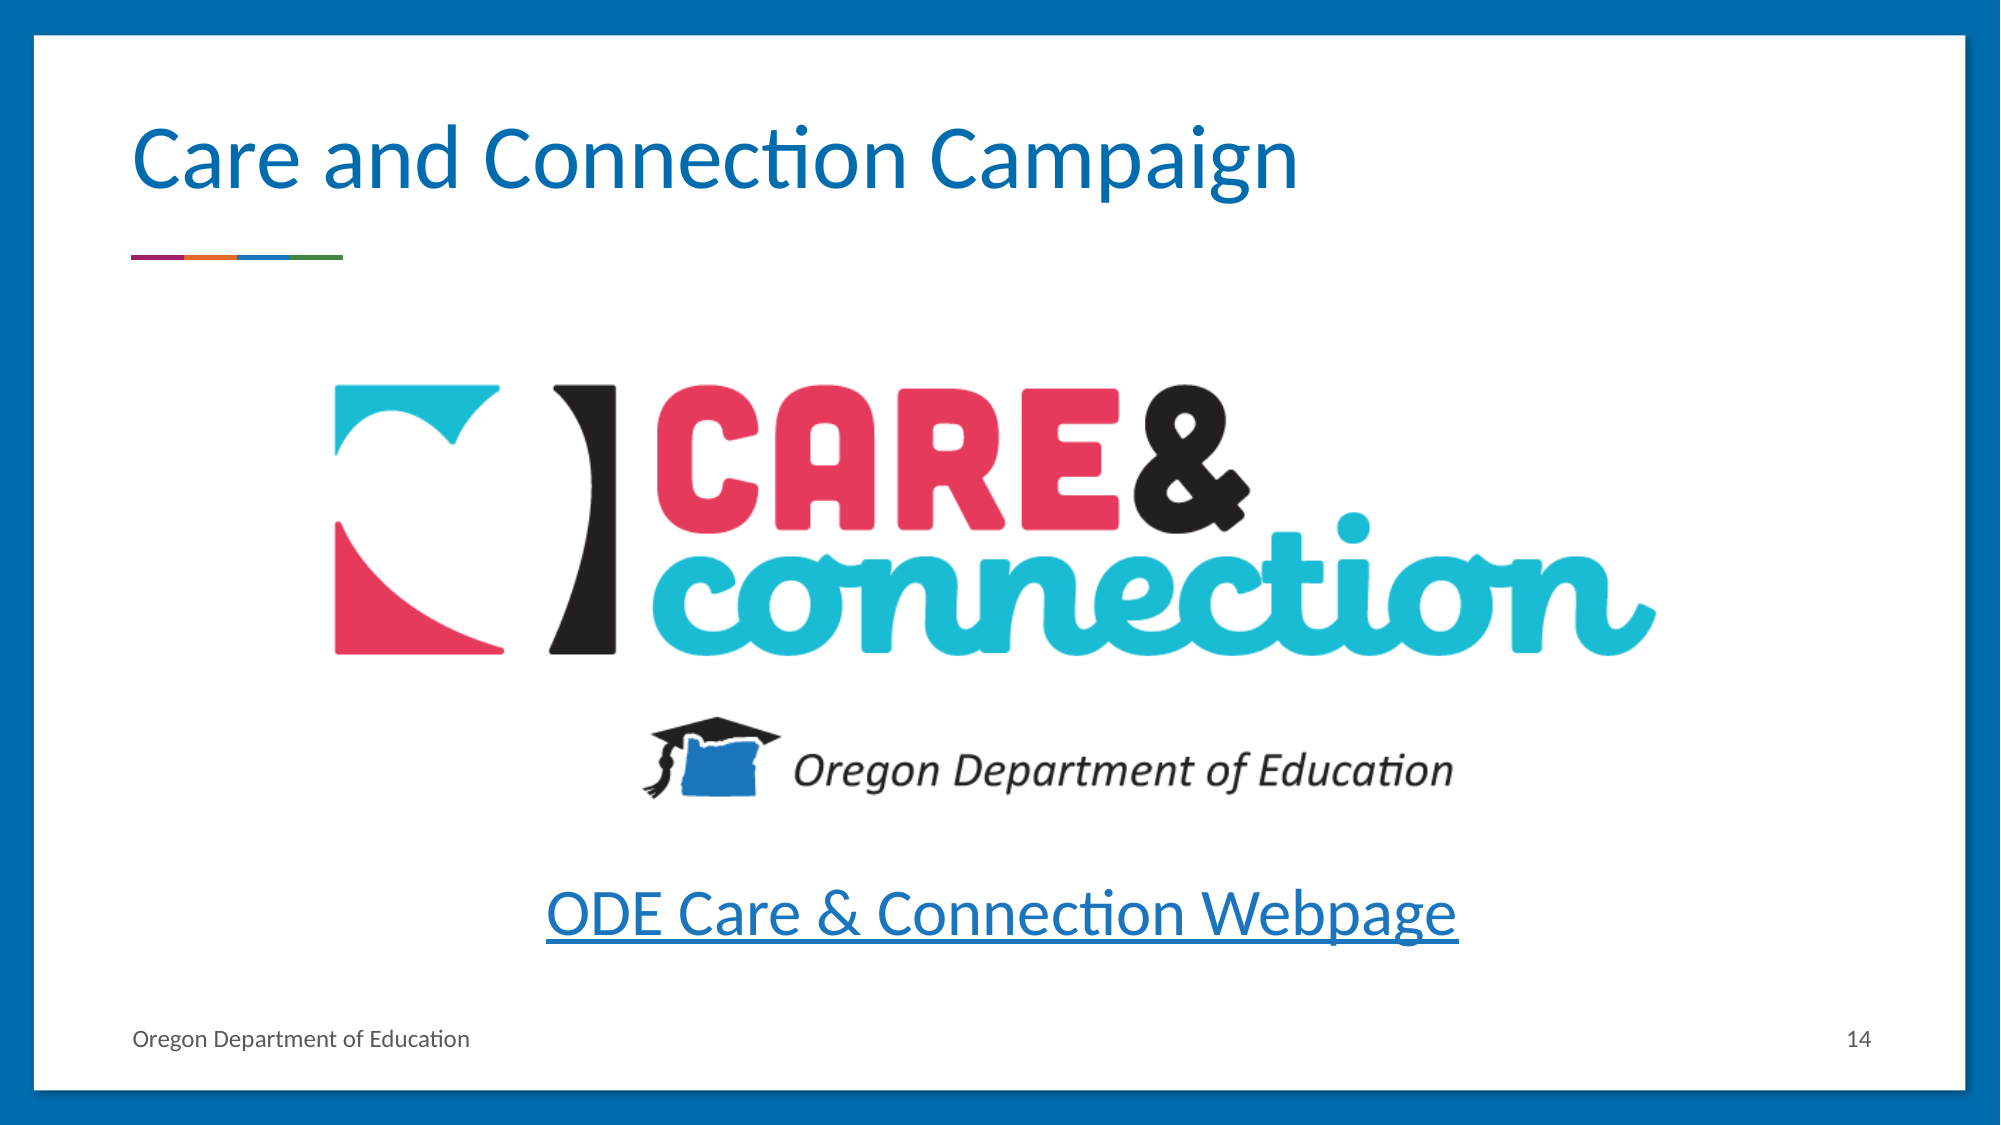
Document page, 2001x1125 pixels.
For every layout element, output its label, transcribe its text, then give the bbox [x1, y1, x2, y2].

picture [248, 305, 1752, 848]
picture [131, 255, 343, 260]
title Care and Connection Campaign [117, 75, 1887, 244]
text_box ODE Care & Connection Webpage [514, 856, 1491, 964]
slide_number 14 [1412, 1007, 1887, 1068]
